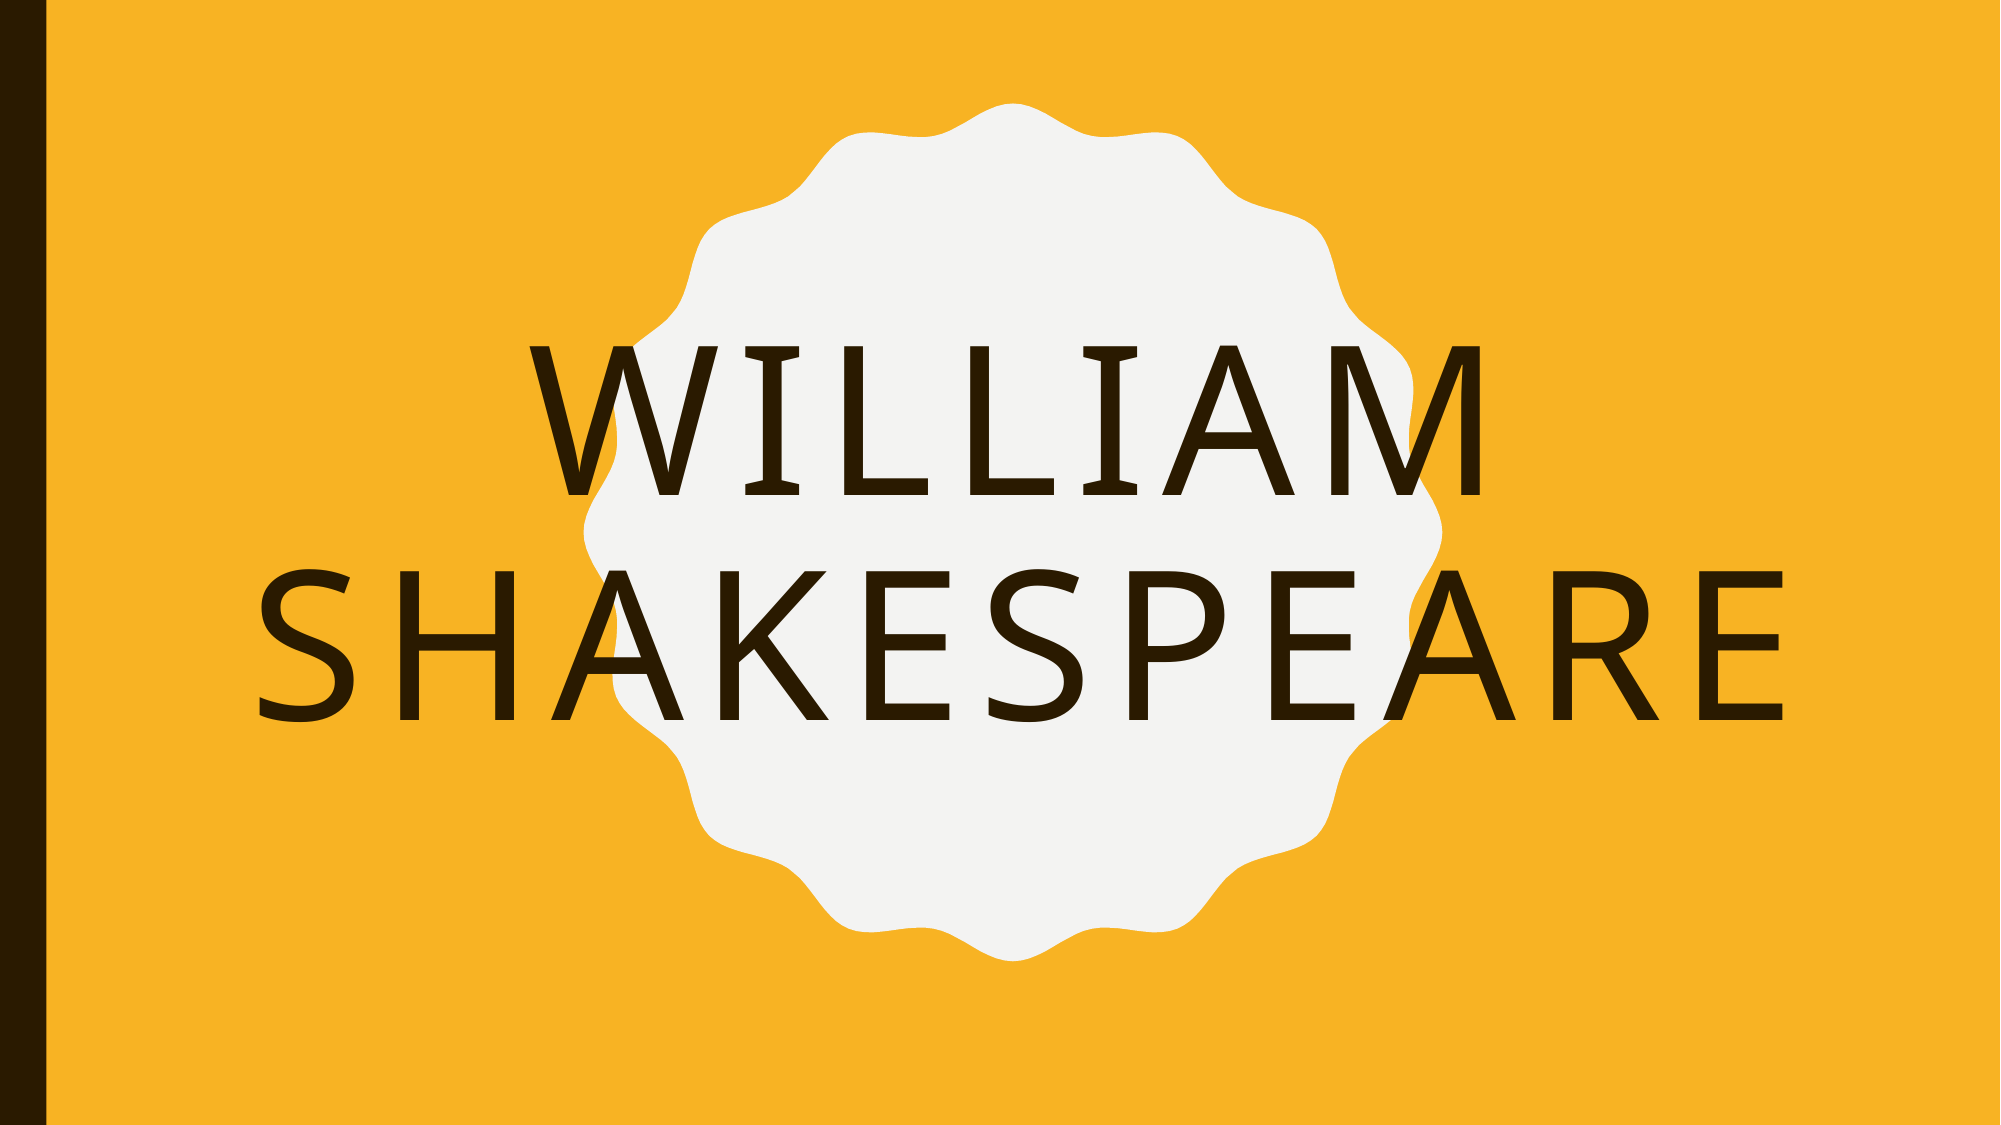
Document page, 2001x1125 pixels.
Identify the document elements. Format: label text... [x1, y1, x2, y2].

title William Shakespeare [176, 180, 1870, 902]
